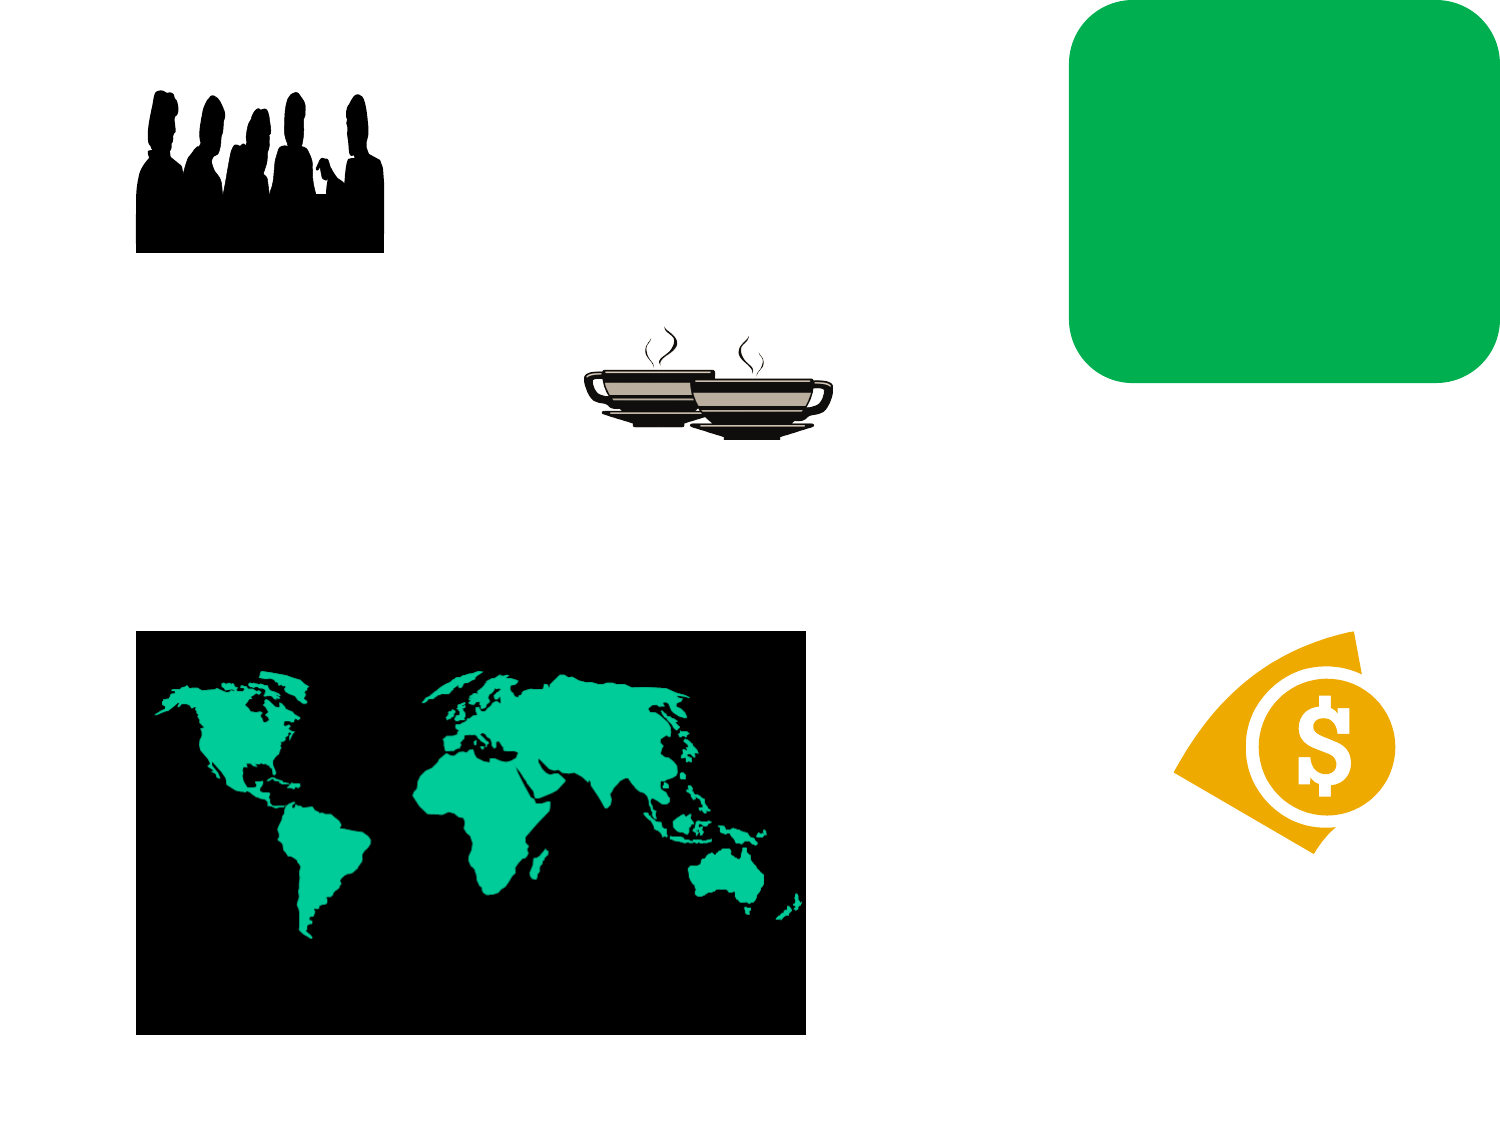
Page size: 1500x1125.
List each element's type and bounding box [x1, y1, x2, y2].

picture [135, 89, 385, 254]
picture [1173, 631, 1396, 855]
picture [584, 326, 833, 440]
picture [136, 631, 806, 1035]
text_box [1068, 0, 1500, 384]
